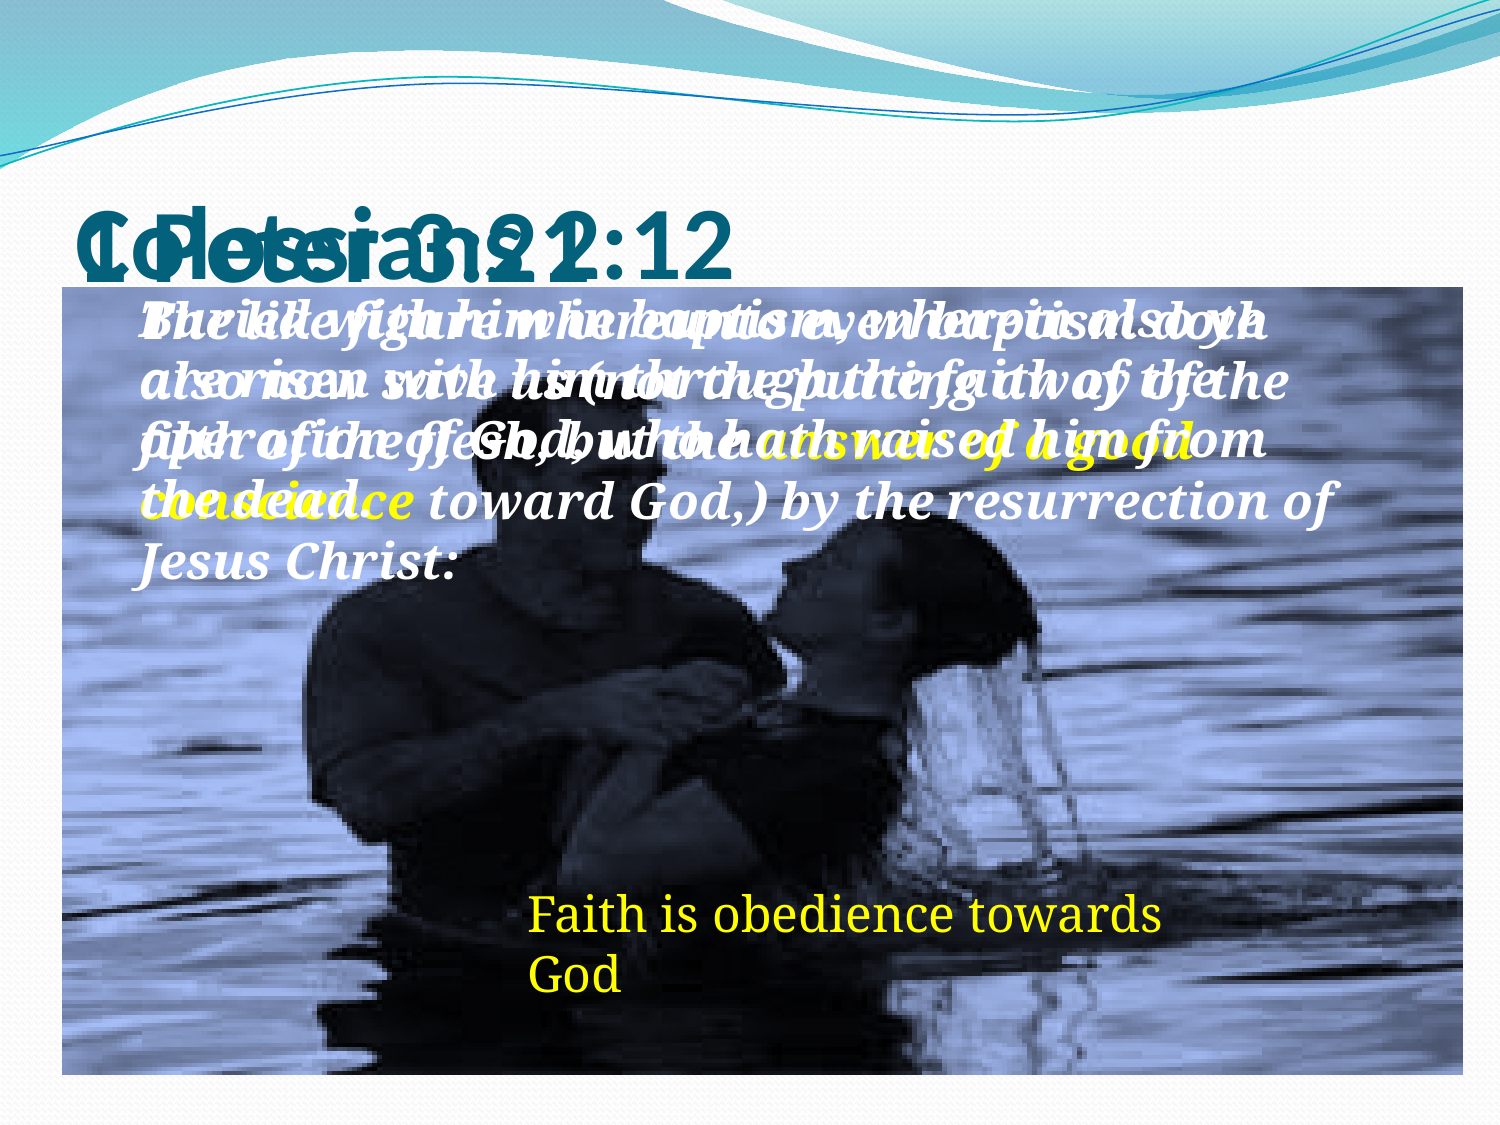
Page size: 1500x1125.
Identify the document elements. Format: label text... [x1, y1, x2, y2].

picture [62, 287, 1463, 1076]
text_box Colossians 2:12 [74, 112, 1425, 286]
